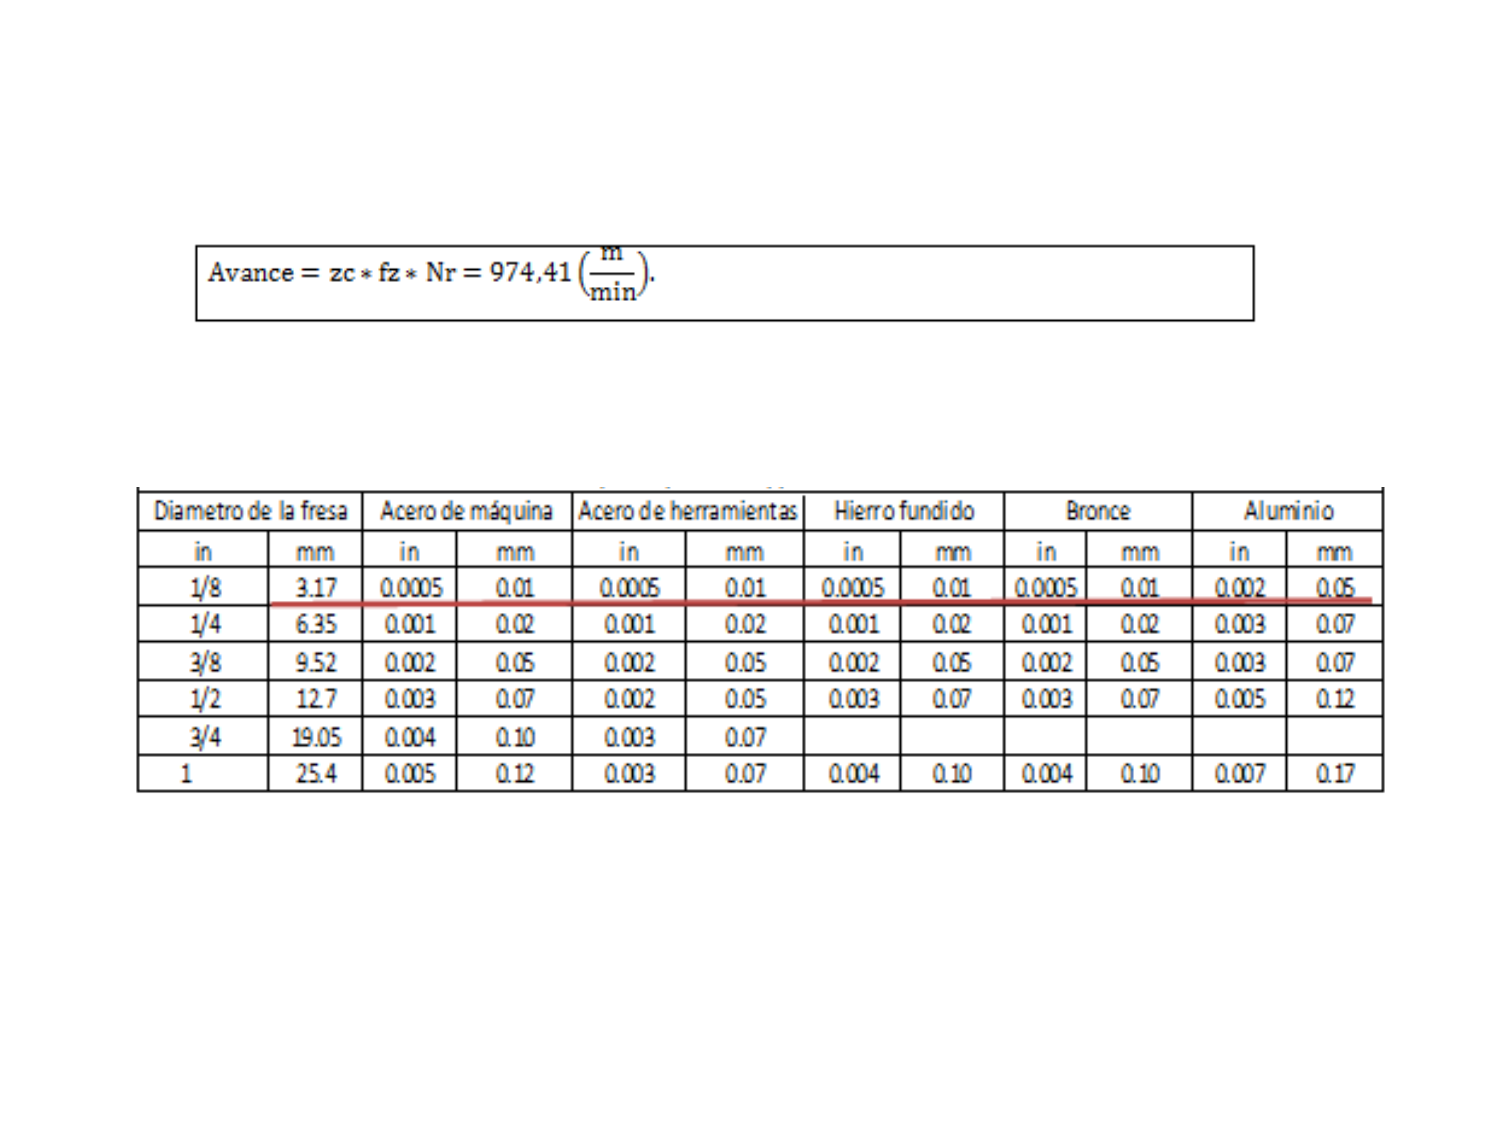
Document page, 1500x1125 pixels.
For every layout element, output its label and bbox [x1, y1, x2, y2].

picture [182, 234, 1318, 332]
picture [107, 487, 1393, 823]
